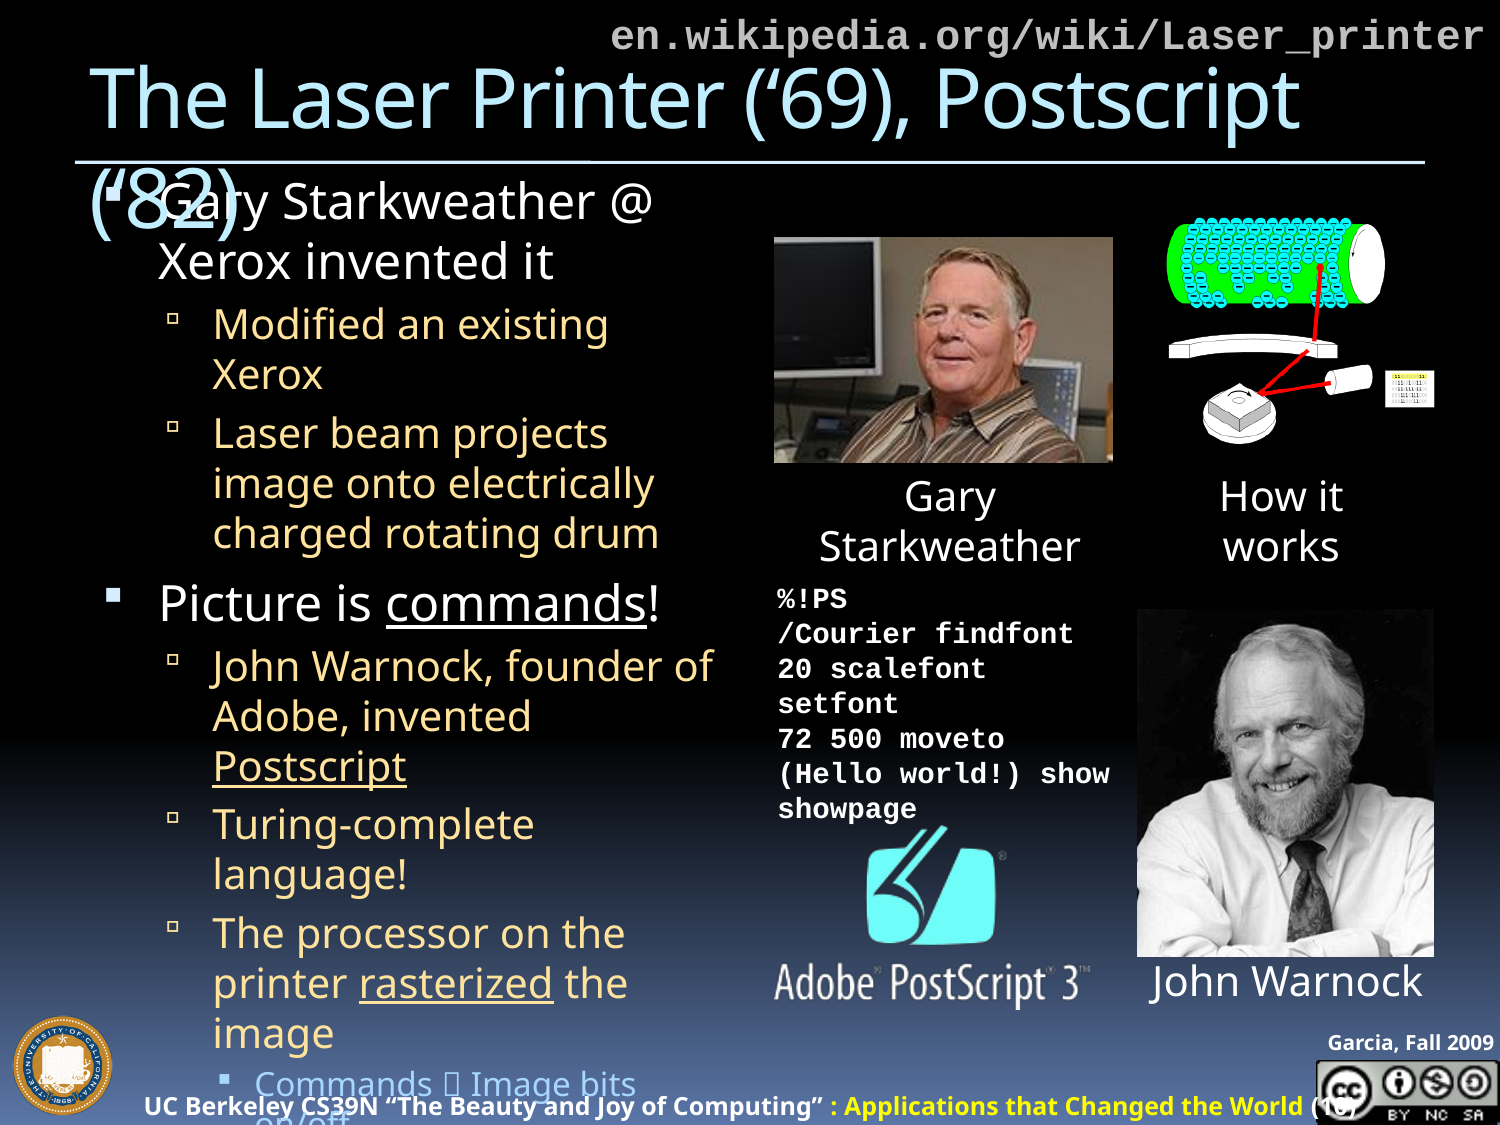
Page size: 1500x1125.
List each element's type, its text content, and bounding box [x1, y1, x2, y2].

picture [1136, 608, 1434, 958]
text_box %!PS /Courier findfont 20 scalefont setfont 72 500 moveto (Hello world!) show showpage [762, 571, 1175, 832]
text_box John Warnock [1112, 946, 1463, 1012]
title The Laser Printer (‘69), Postscript (‘82) [75, 65, 1425, 163]
text_box Gary Starkweather [762, 462, 1138, 571]
list Gary Starkweather @ Xerox invented it Modified an existing Xerox Laser beam projects image onto electrically charged rotating drum Picture is commands! John Warnock, founder of Adobe, invented Postscript Turing-complete language! The processor on the printer rasterized the image Commands  Image bits on/off Professional-quality output in hands of people [75, 163, 739, 1034]
picture [774, 825, 1090, 1010]
text_box How it works [1149, 462, 1413, 578]
picture [1316, 1060, 1500, 1125]
picture [1162, 211, 1438, 447]
picture [12, 1015, 113, 1116]
picture [774, 236, 1113, 463]
text_box en.wikipedia.org/wiki/Laser_printer [0, 0, 1500, 65]
